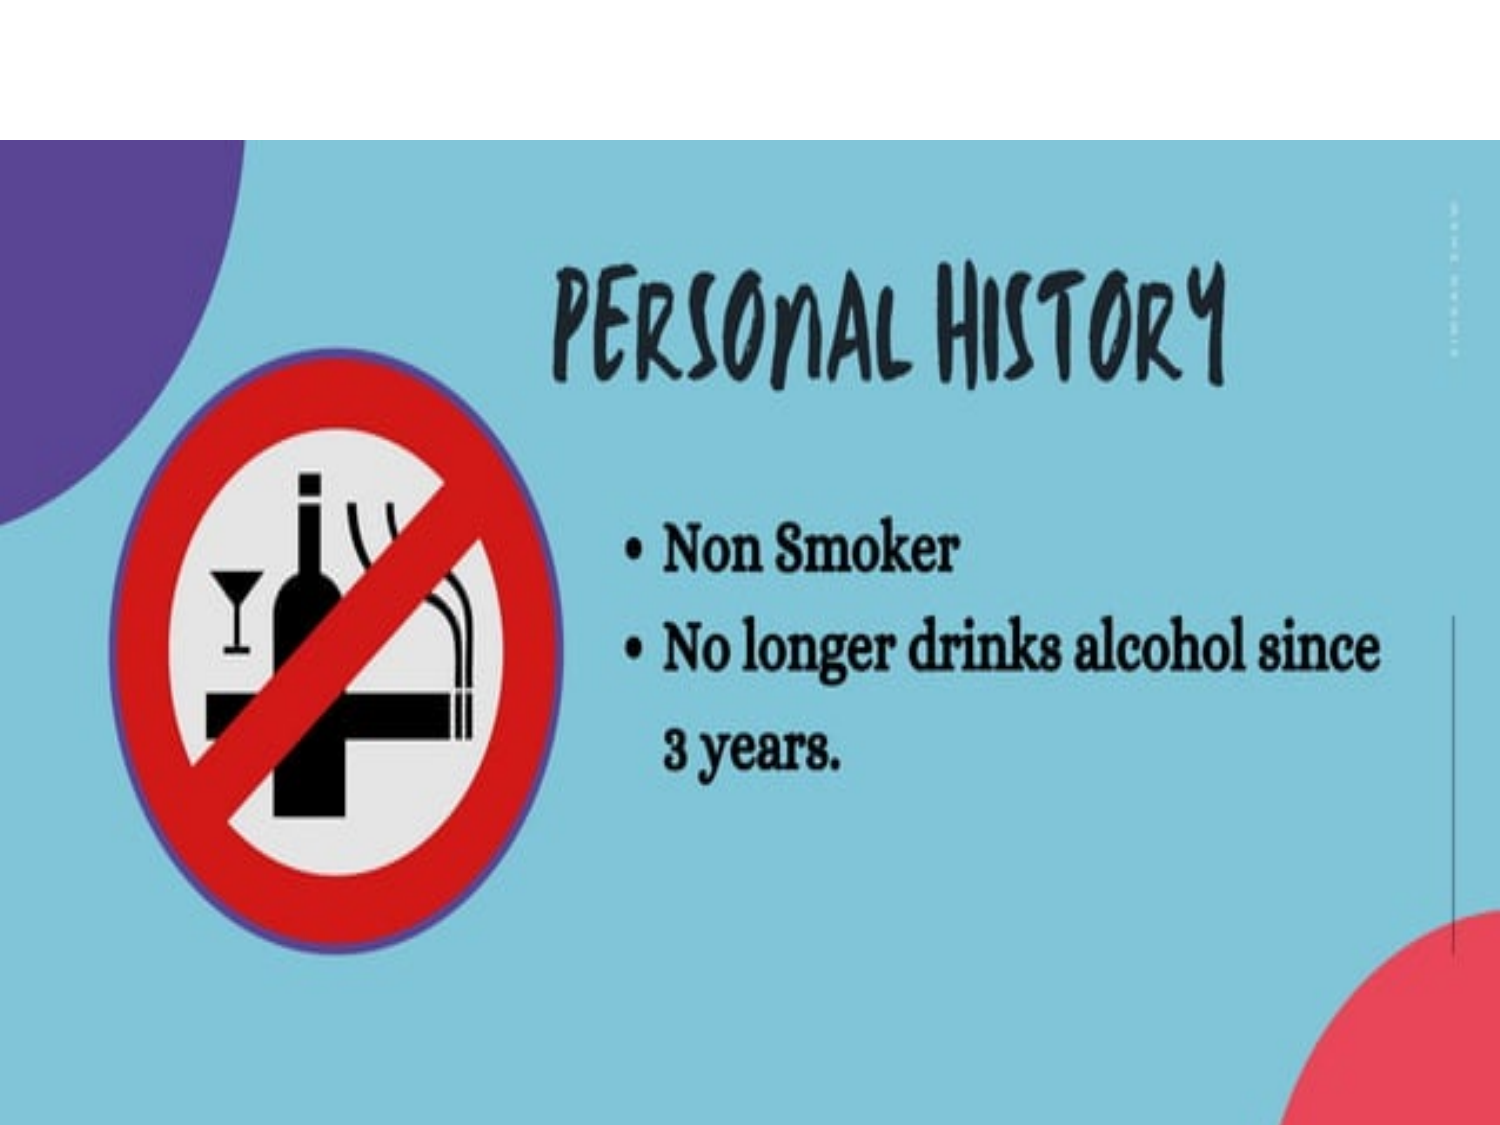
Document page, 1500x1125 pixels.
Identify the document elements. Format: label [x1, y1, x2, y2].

picture [0, 139, 1500, 1125]
